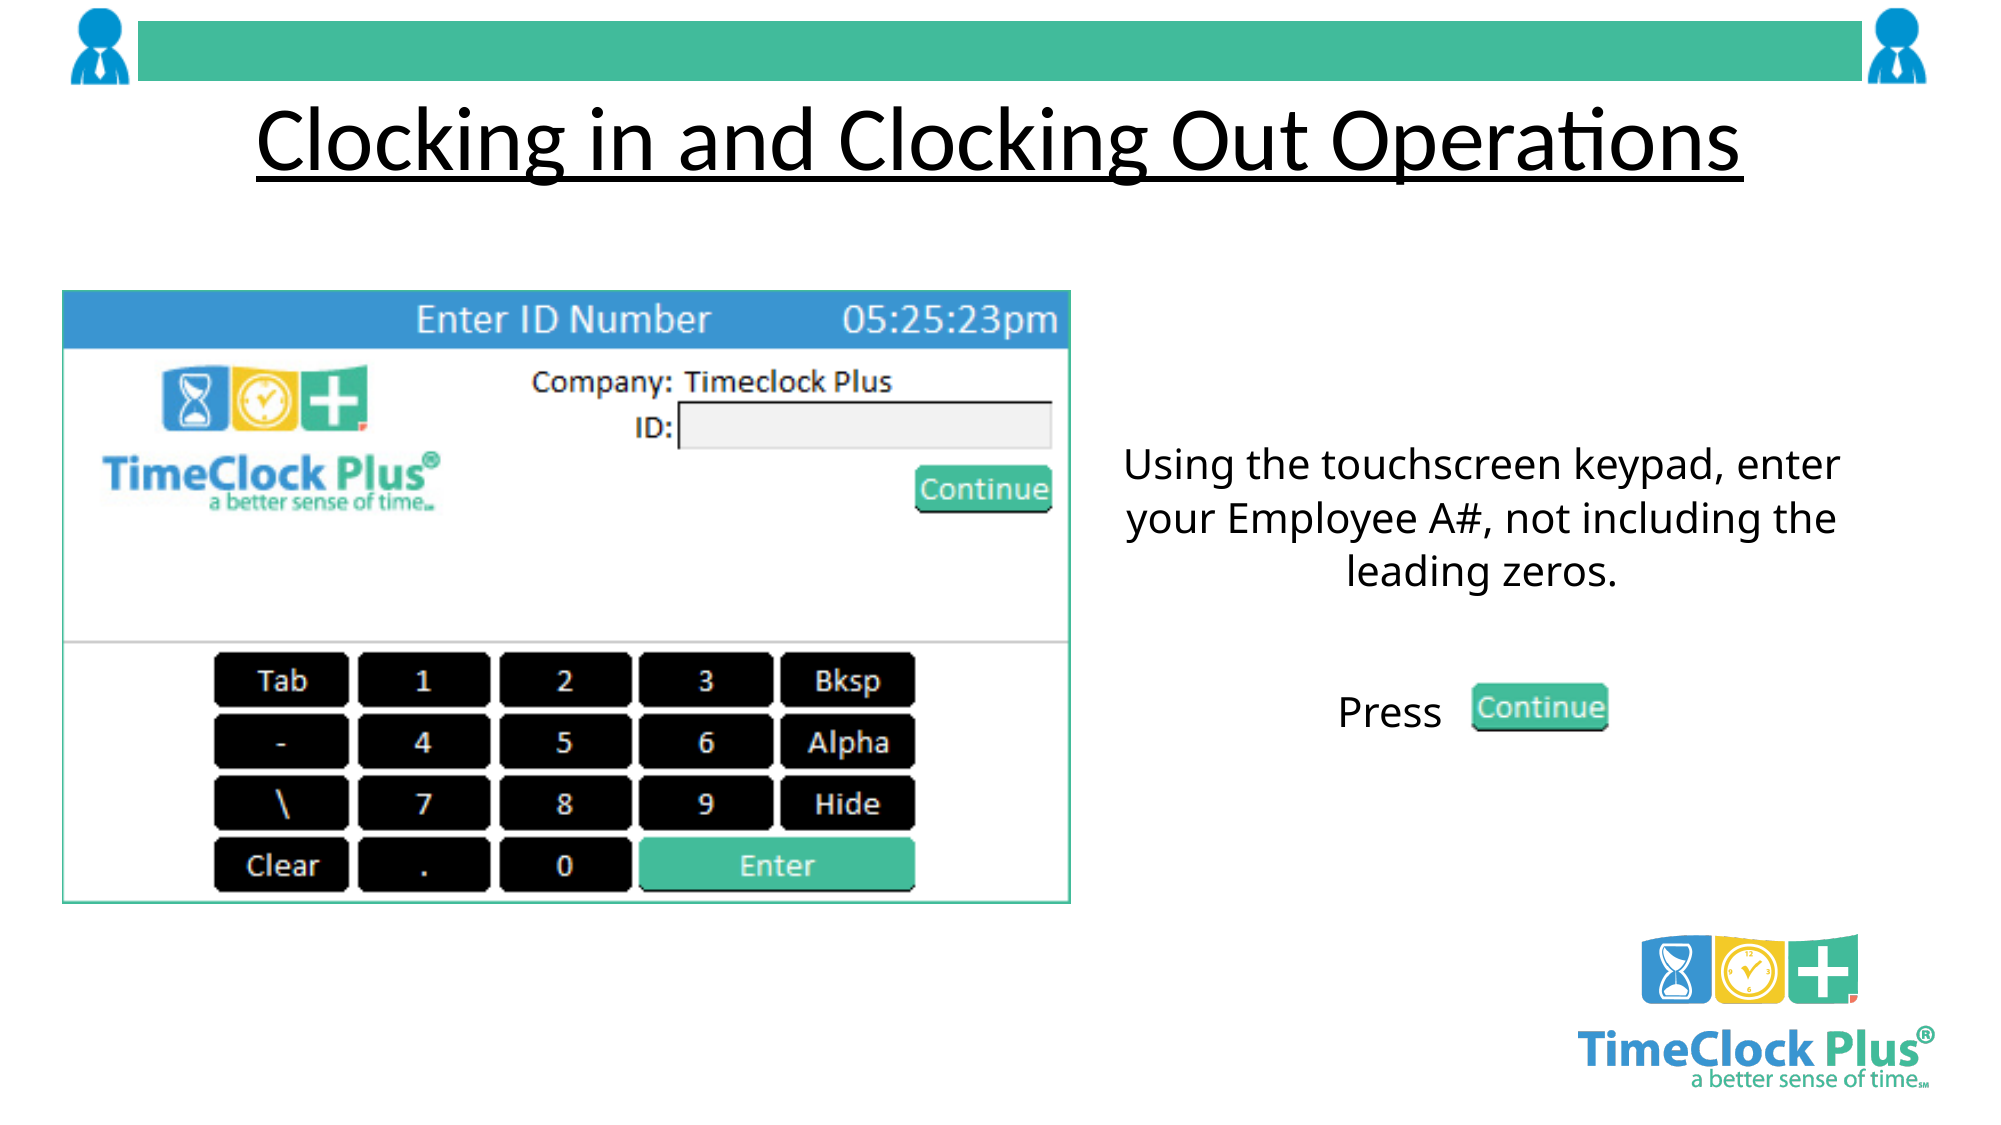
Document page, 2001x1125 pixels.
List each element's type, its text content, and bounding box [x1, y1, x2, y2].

picture [65, 0, 1935, 93]
picture [1578, 934, 1935, 1089]
picture [1464, 682, 1617, 736]
text_box Clocking in and Clocking Out Operations [137, 81, 1863, 196]
text_box Using the touchscreen keypad, enter your Employee A#, not including the leading zeros. Press [1085, 278, 1879, 892]
picture [62, 290, 1071, 904]
